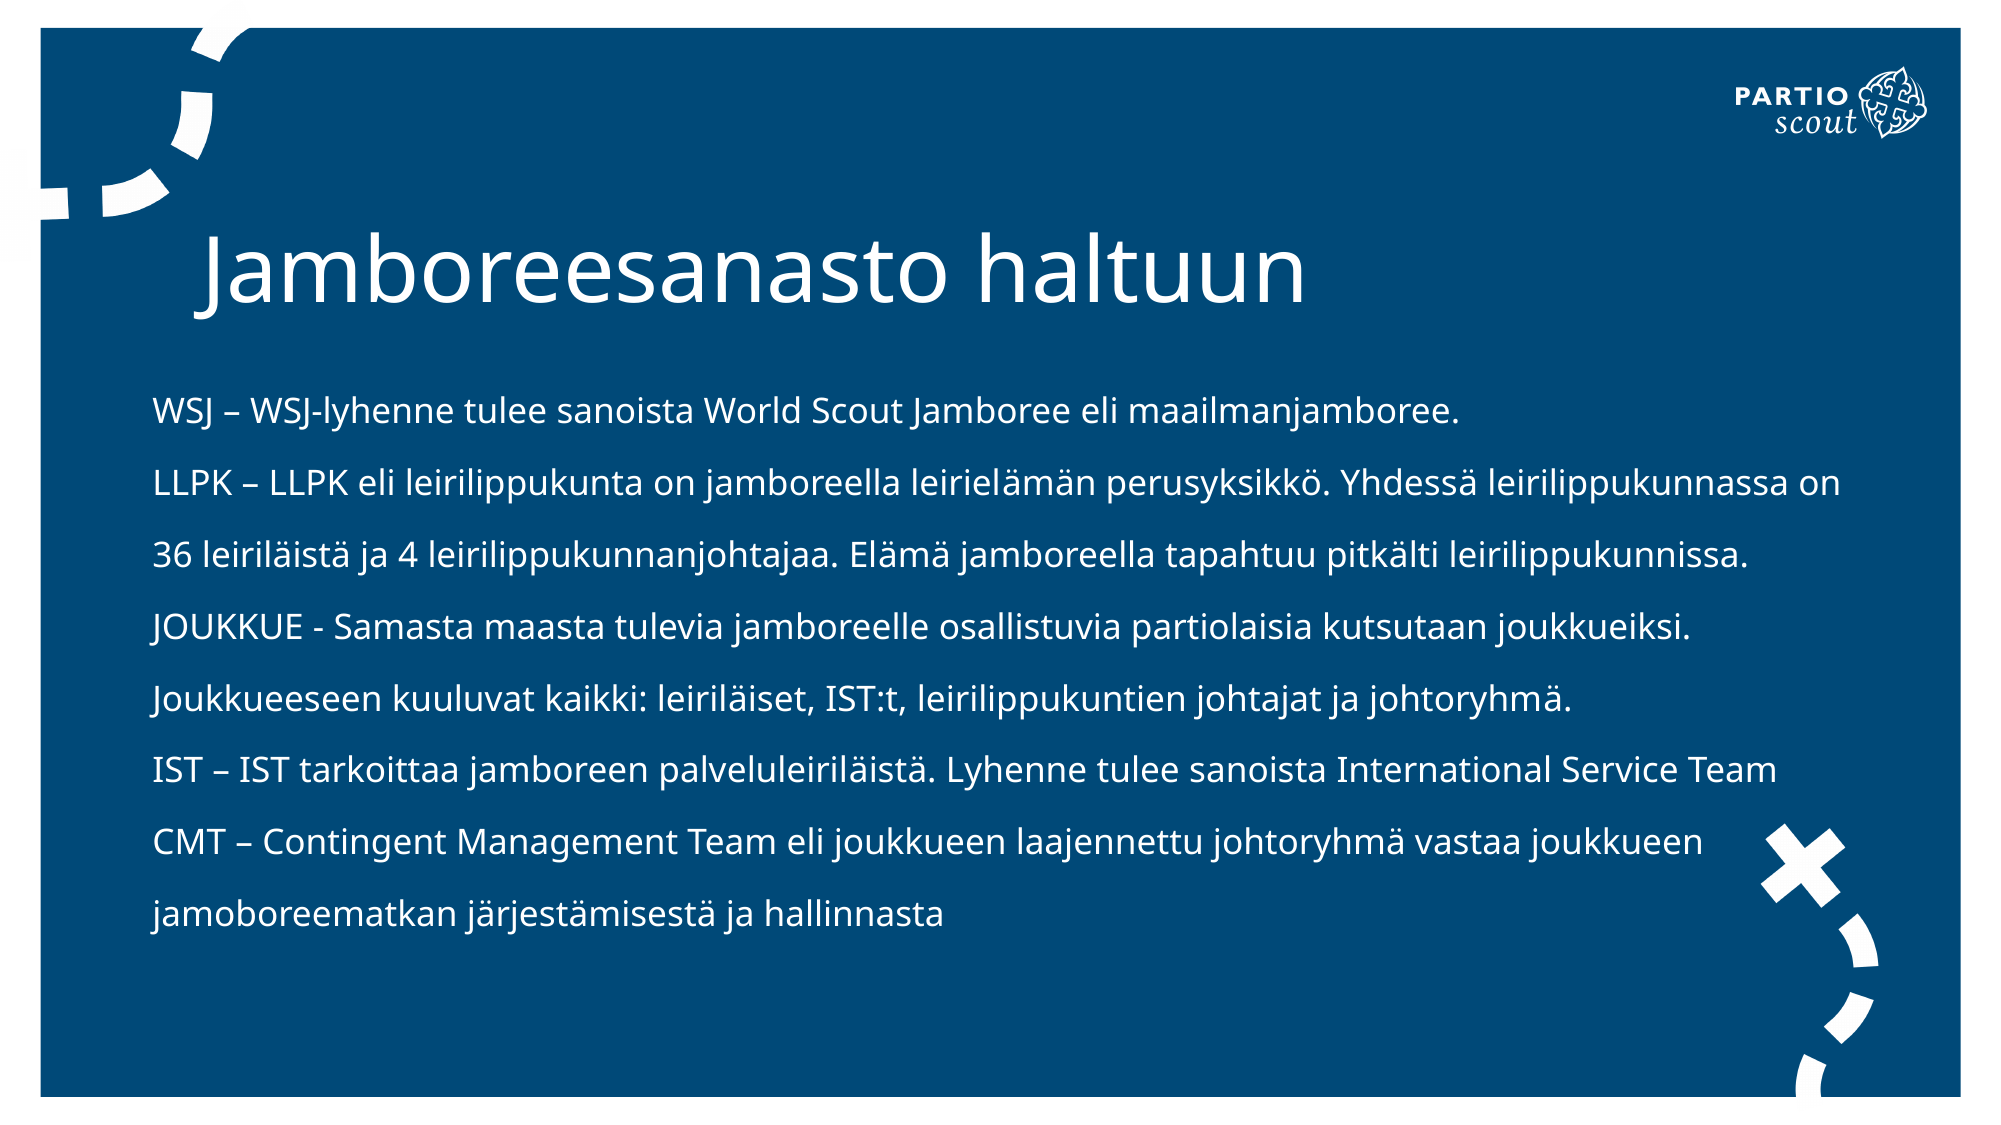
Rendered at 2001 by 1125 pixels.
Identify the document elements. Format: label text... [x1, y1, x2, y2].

picture [1721, 802, 1913, 1125]
picture [0, 0, 324, 357]
list WSJ – WSJ-lyhenne tulee sanoista World Scout Jamboree eli maailmanjamboree. LLPK – LLPK eli leirilippukunta on jamboreella leirielämän perusyksikkö. Yhdessä leirilippukunnassa on 36 leiriläistä ja 4 leirilippukunnanjohtajaa. Elämä jamboreella tapahtuu pitkälti leirilippukunnissa. JOUKKUE - Samasta maasta tulevia jamboreelle osallistuvia partiolaisia kutsutaan joukkueiksi. Joukkueeseen kuuluvat kaikki: leiriläiset, IST:t, leirilippukuntien johtajat ja johtoryhmä. IST – IST tarkoittaa jamboreen palveluleiriläistä. Lyhenne tulee sanoista International Service Team CMT – Contingent Management Team eli joukkueen laajennettu johtoryhmä vastaa joukkueen jamoboreematkan järjestämisestä ja hallinnasta [137, 309, 1863, 1044]
picture [1736, 66, 1927, 139]
title Jamboreesanasto haltuun [186, 215, 1912, 343]
